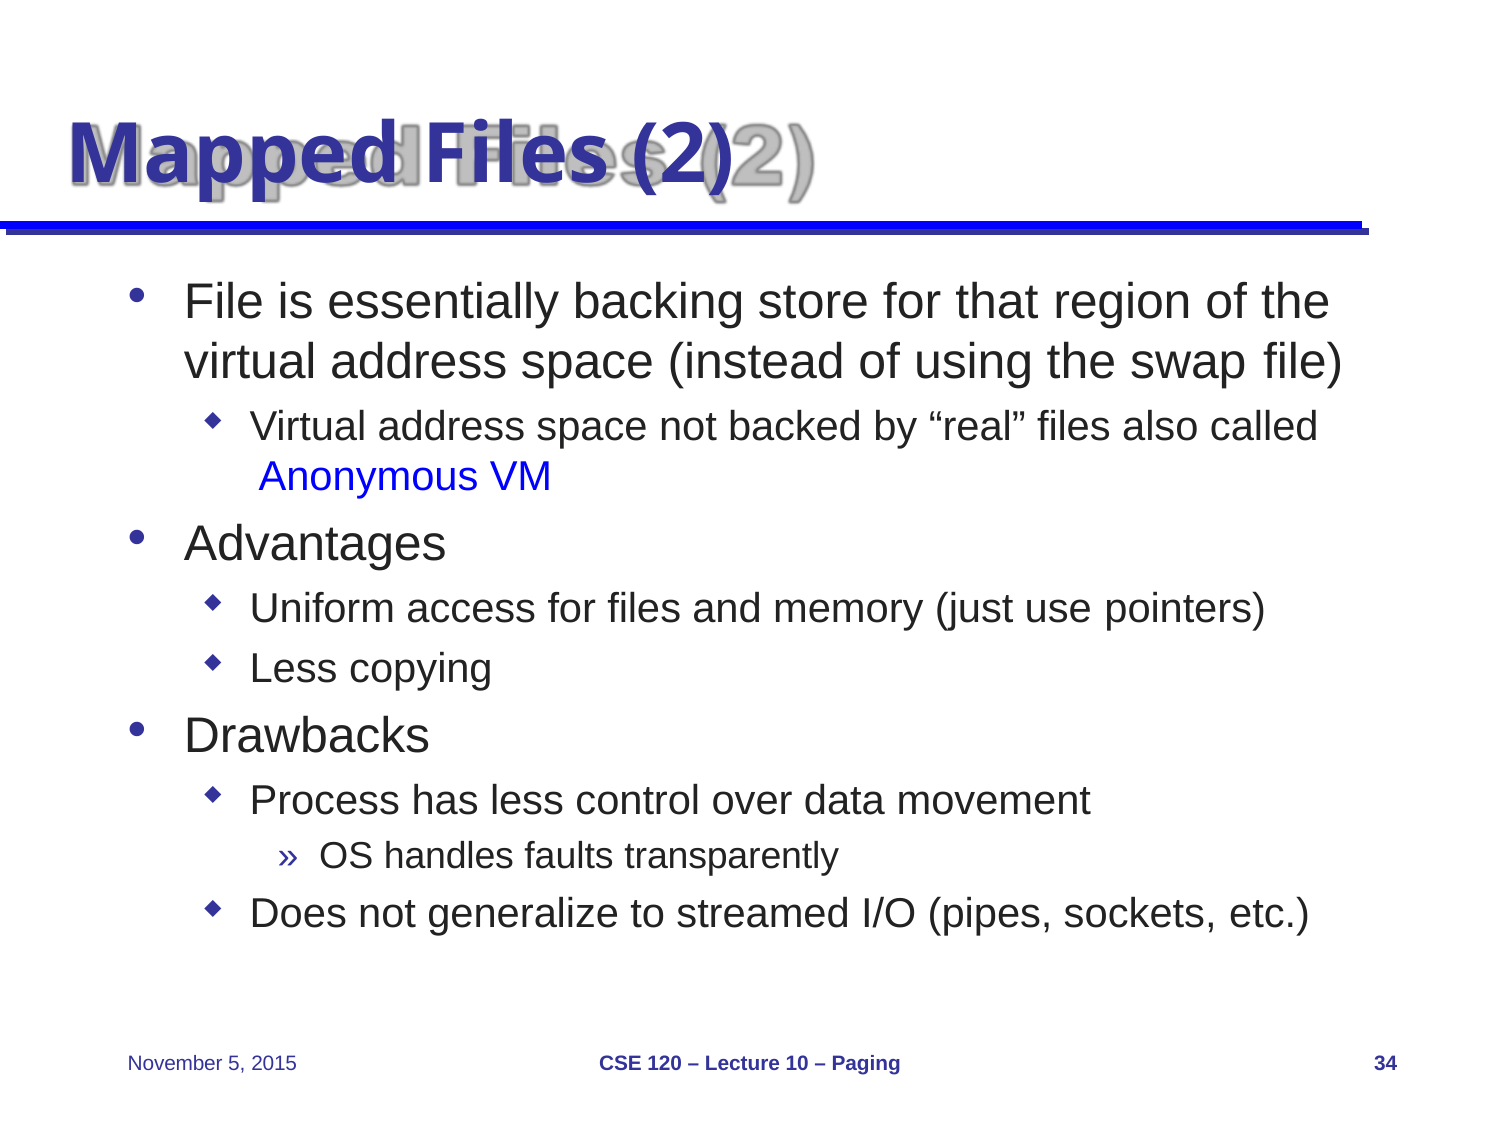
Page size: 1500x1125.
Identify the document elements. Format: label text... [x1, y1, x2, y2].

slide_number 34 [1370, 1049, 1402, 1125]
footer CSE 120 – Lecture 10 – Paging [597, 1049, 904, 1125]
text_box File is essentially backing store for that region of the virtual address space (instead of using the swap file) Virtual address space not backed by “real” files also called Anonymous VM Advantages Uniform access for files and memory (just use pointers) Less copying Drawbacks Process has less control over data movement » OS handles faults transparently Does not generalize to streamed I/O (pipes, sockets, etc.) [125, 266, 1349, 937]
text_box [13, 78, 872, 261]
title Mapped Files (2) [63, 97, 818, 288]
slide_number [125, 1049, 301, 1125]
